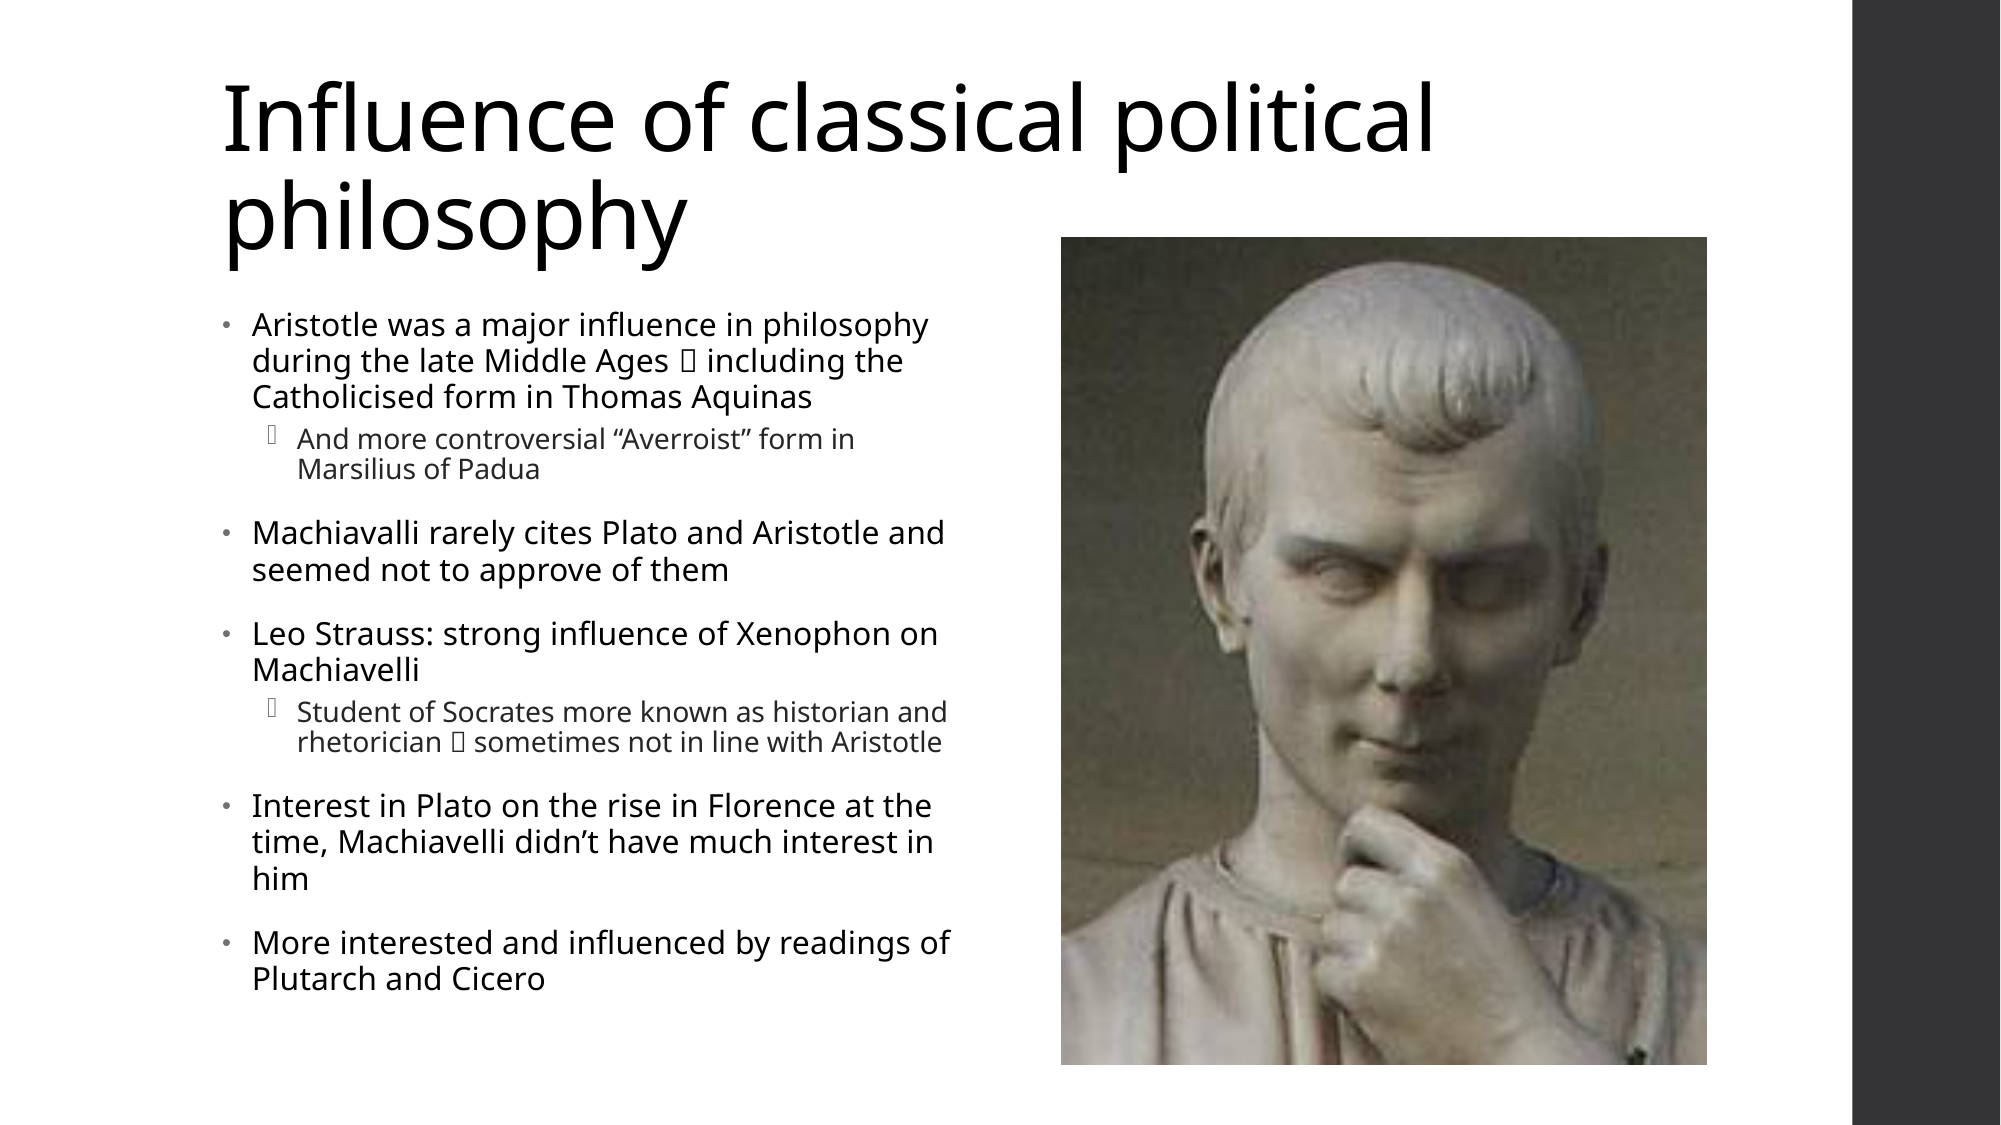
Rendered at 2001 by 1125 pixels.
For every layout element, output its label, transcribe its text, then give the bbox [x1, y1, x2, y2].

list Aristotle was a major influence in philosophy during the late Middle Ages  including the Catholicised form in Thomas Aquinas And more controversial “Averroist” form in Marsilius of Padua Machiavalli rarely cites Plato and Aristotle and seemed not to approve of them Leo Strauss: strong influence of Xenophon on Machiavelli Student of Socrates more known as historian and rhetorician  sometimes not in line with Aristotle Interest in Plato on the rise in Florence at the time, Machiavelli didn’t have much interest in him More interested and influenced by readings of Plutarch and Cicero [206, 299, 989, 1014]
title Influence of classical political philosophy [206, 60, 1797, 278]
picture [1061, 237, 1707, 1065]
